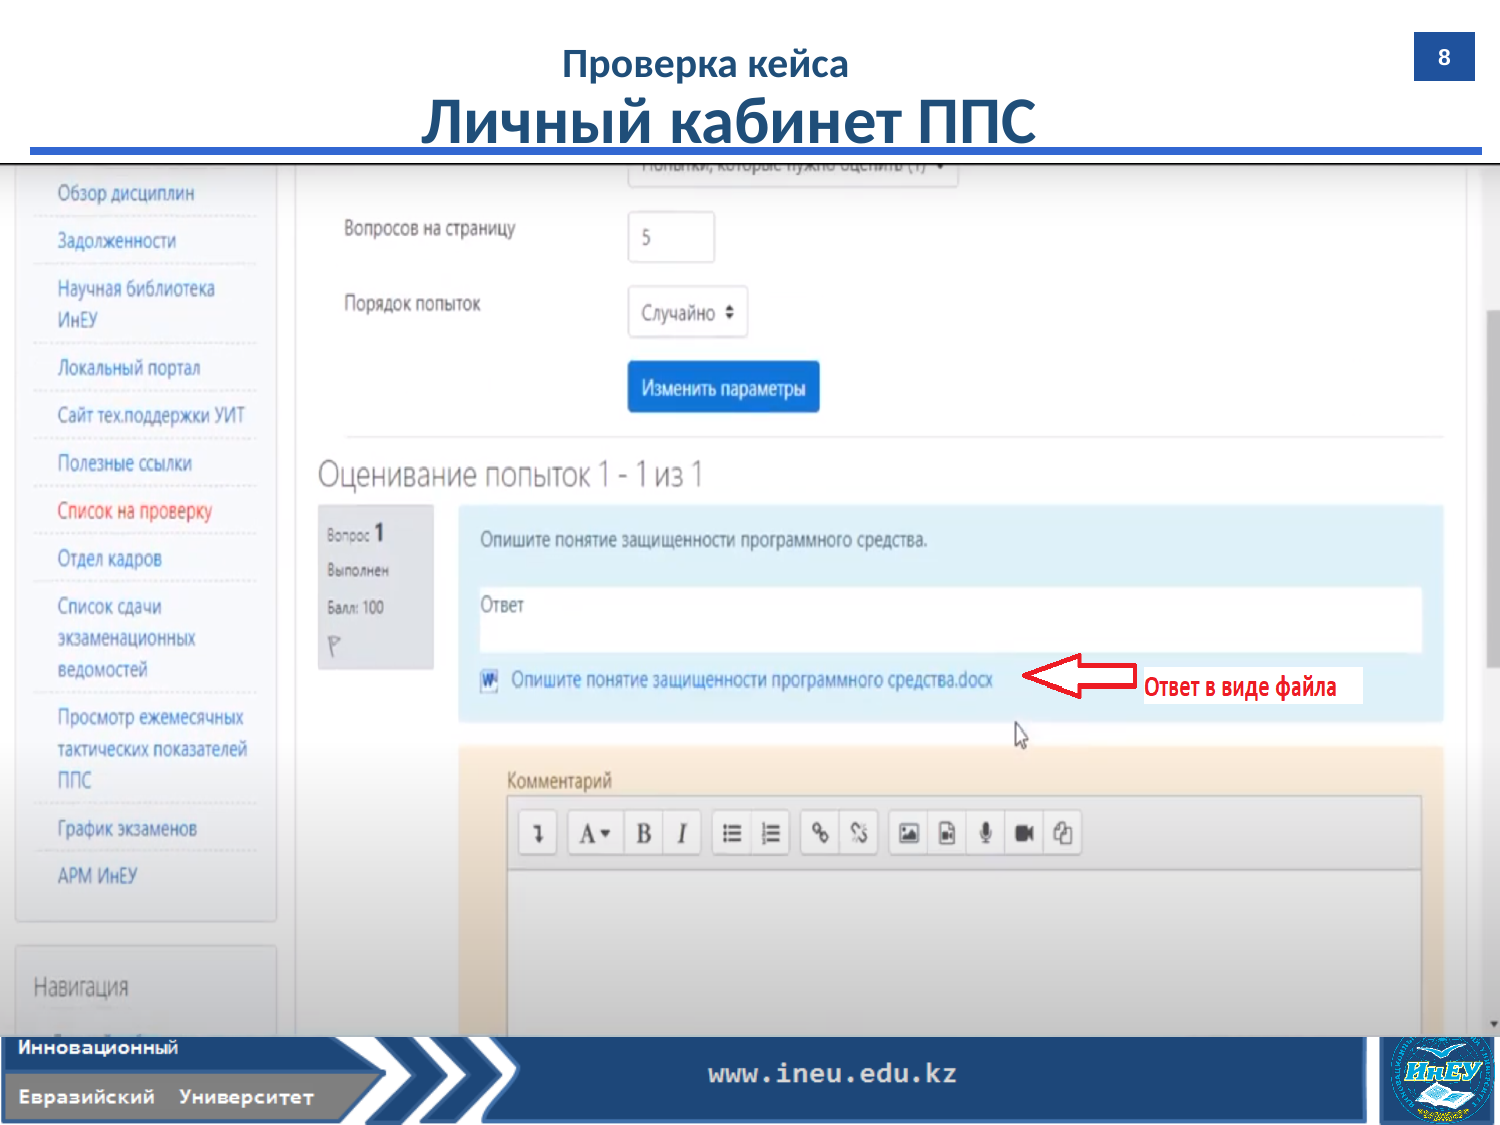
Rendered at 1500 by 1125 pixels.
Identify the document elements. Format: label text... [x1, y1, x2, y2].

picture [0, 163, 1500, 1125]
text_box 8 [1414, 32, 1475, 81]
list Проверка кейса Личный кабинет ППС [0, 33, 1422, 130]
